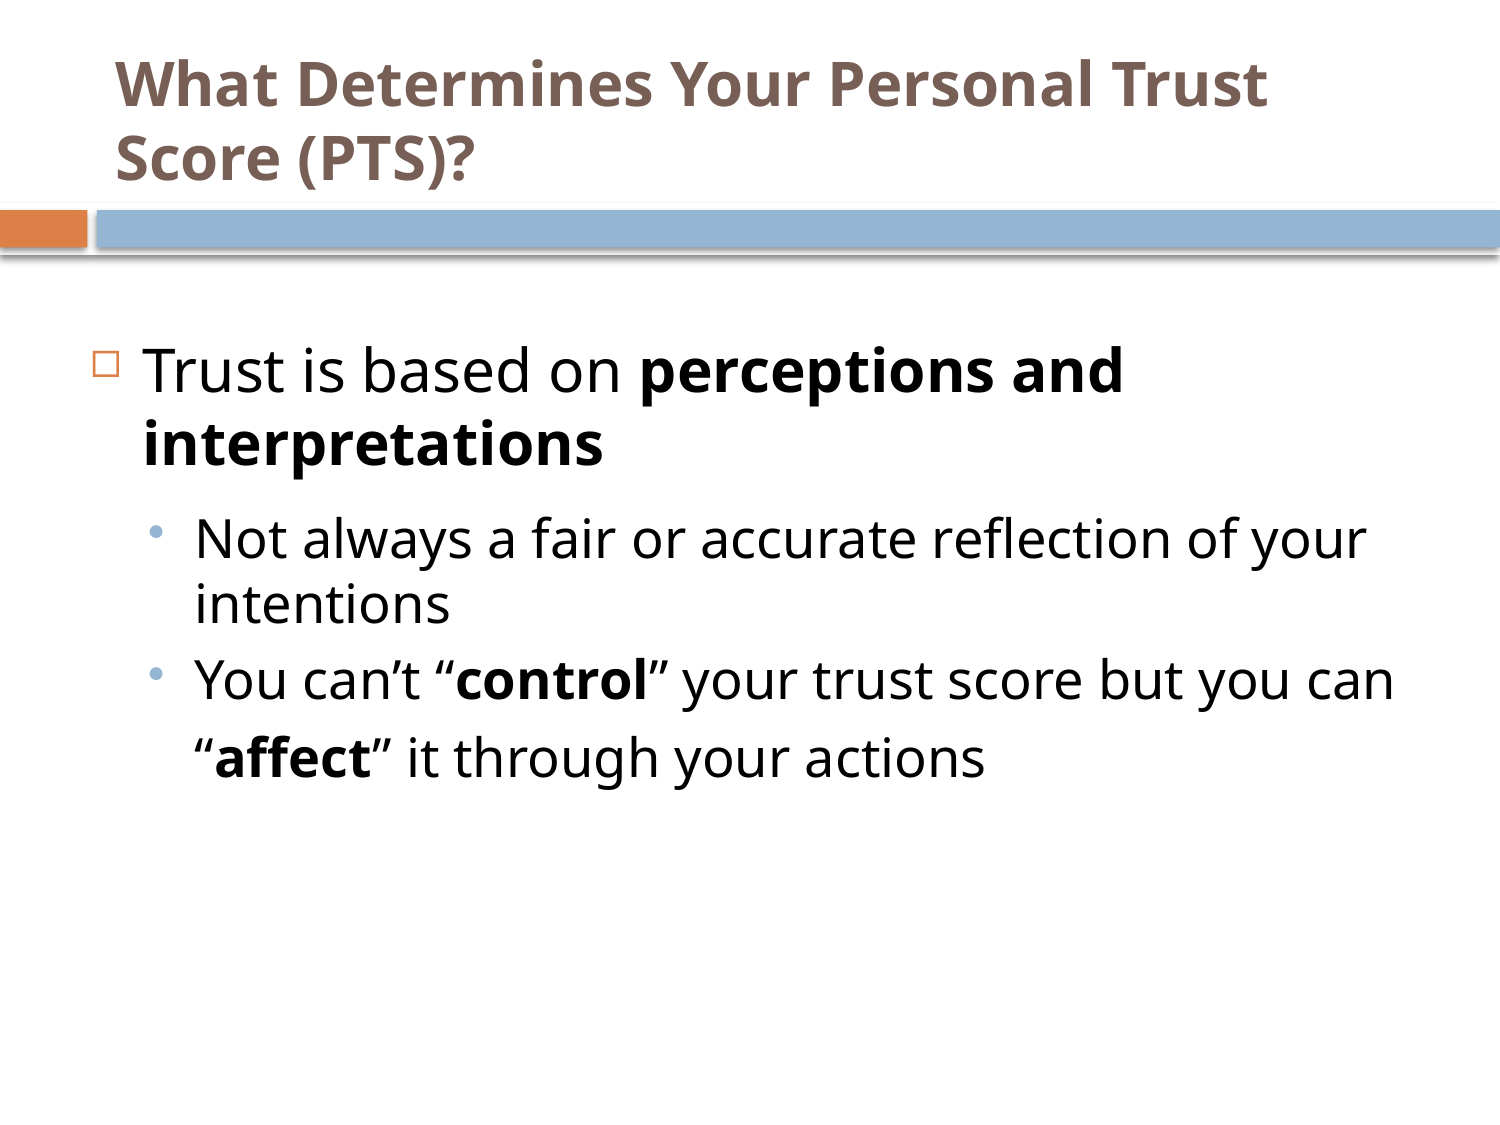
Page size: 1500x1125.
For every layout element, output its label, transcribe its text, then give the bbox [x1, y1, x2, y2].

list Trust is based on perceptions and interpretations Not always a fair or accurate reflection of your intentions You can’t “control” your trust score but you can “affect” it through your actions [75, 324, 1425, 1005]
title What Determines Your Personal Trust Score (PTS)? [100, 37, 1438, 200]
